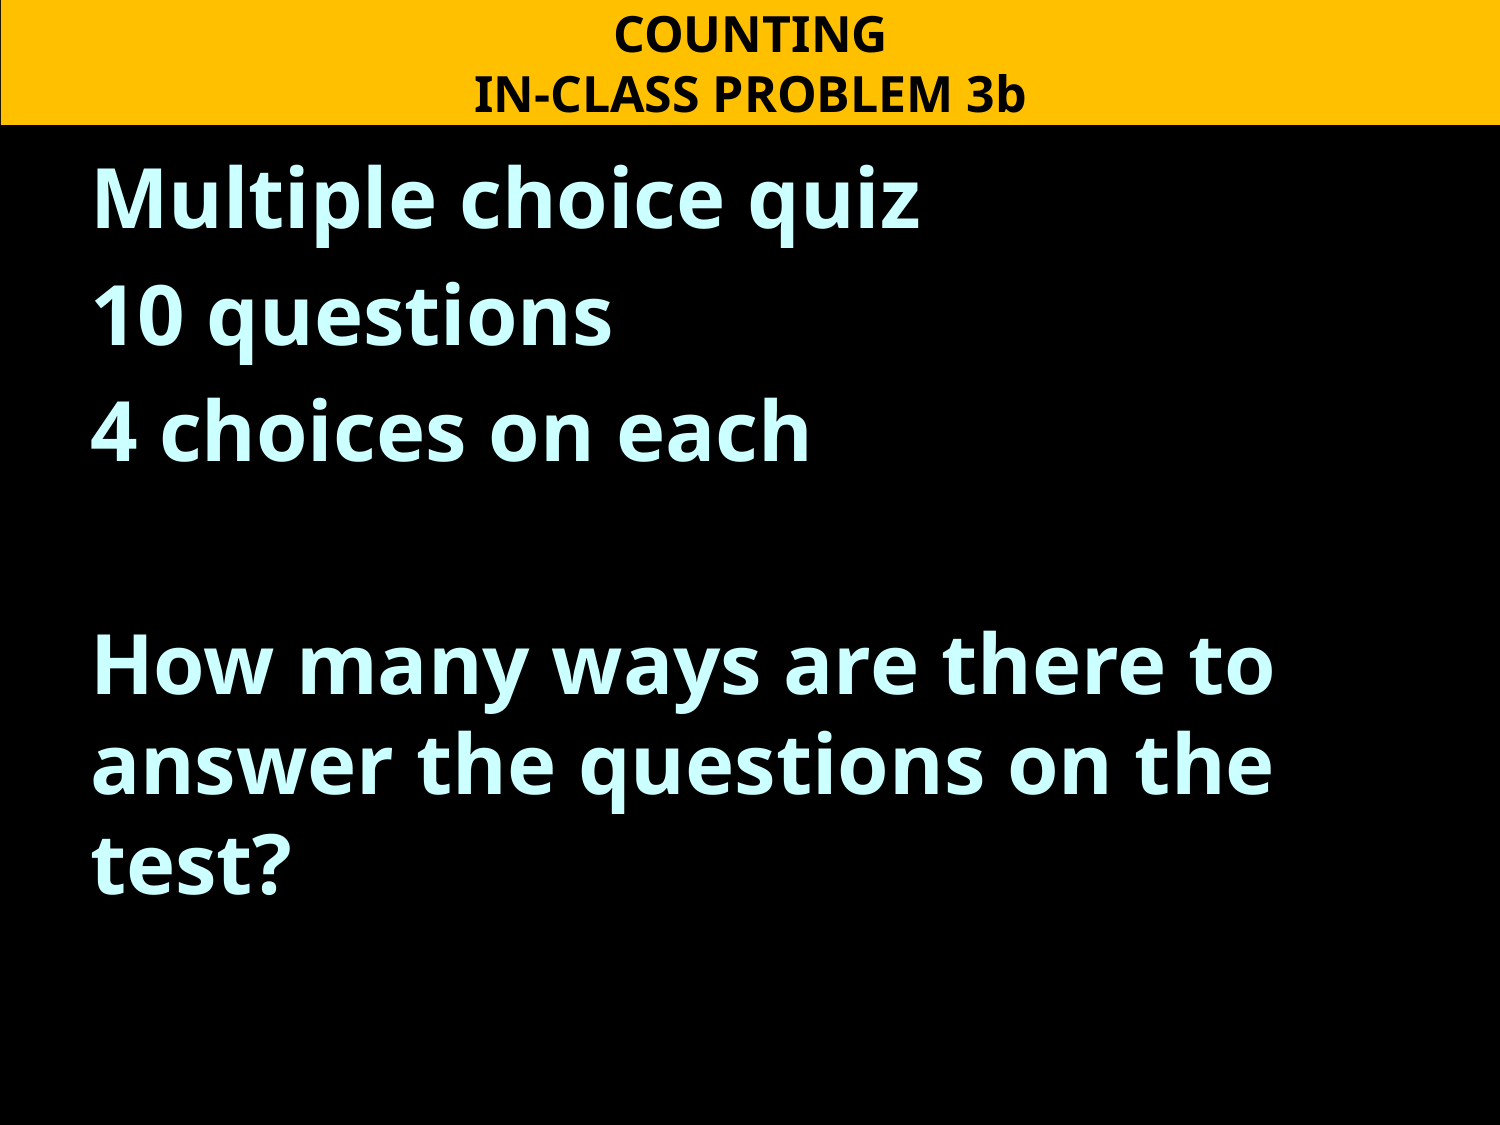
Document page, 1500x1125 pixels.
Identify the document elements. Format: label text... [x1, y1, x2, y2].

text_box COUNTING IN-CLASS PROBLEM 3b [0, 0, 1500, 125]
list Multiple choice quiz 10 questions 4 choices on each How many ways are there to answer the questions on the test? [75, 137, 1425, 1063]
